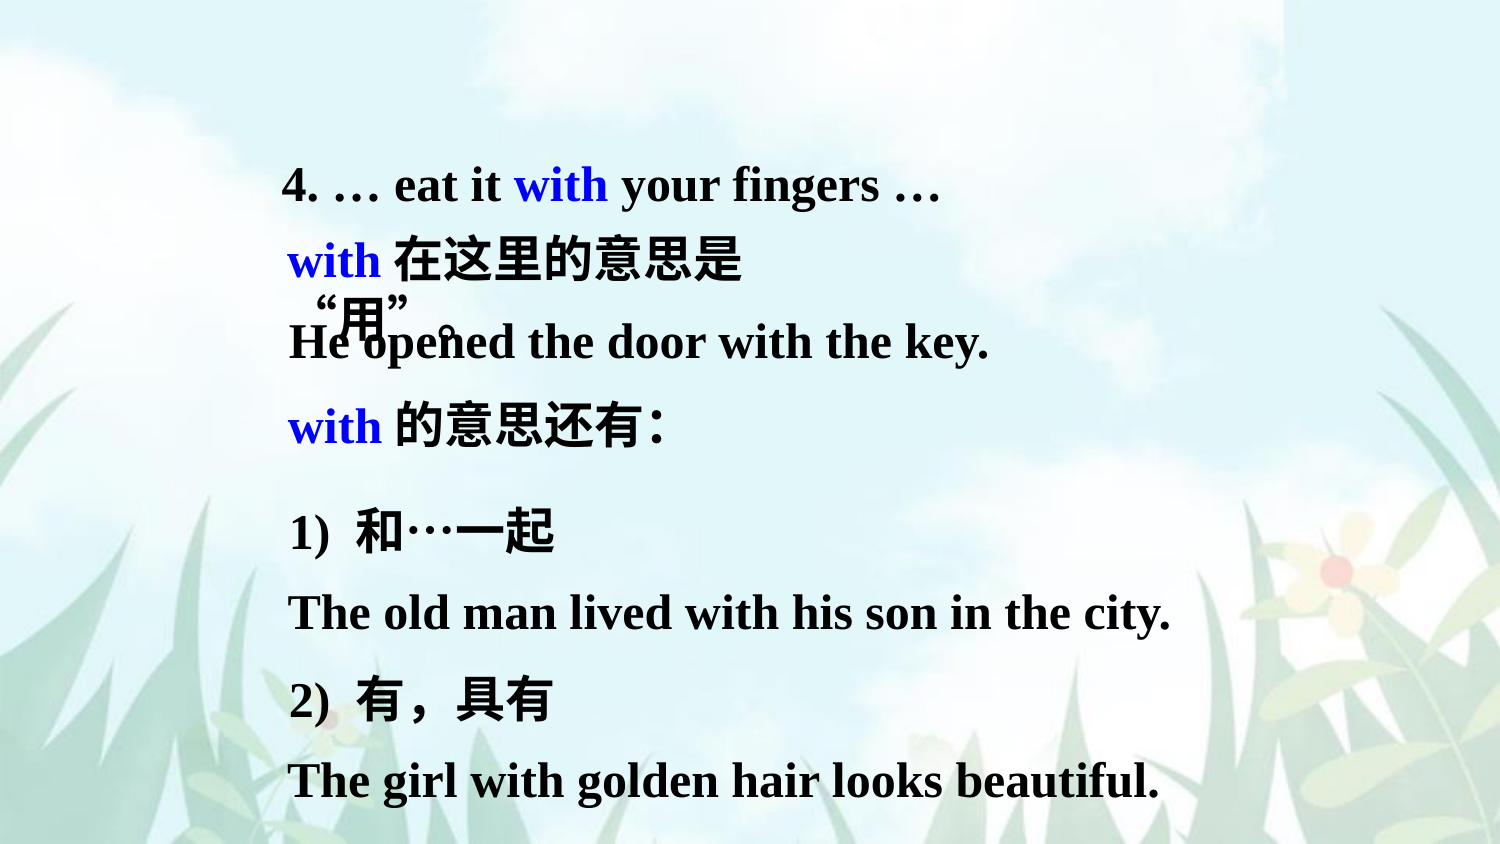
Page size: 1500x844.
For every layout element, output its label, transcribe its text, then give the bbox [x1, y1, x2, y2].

text_box with在这里的意思是“用”。 [275, 221, 905, 302]
picture [0, 0, 1500, 844]
text_box 1) 和…一起 [240, 493, 843, 565]
text_box 2) 有，具有 [240, 662, 834, 734]
text_box The girl with golden hair looks beautiful. [275, 741, 1172, 813]
text_box 4. … eat it with your fingers … [270, 145, 967, 218]
text_box The old man lived with his son in the city. [276, 573, 1184, 645]
text_box He opened the door with the key. [240, 302, 1056, 374]
text_box with的意思还有： [226, 388, 776, 460]
